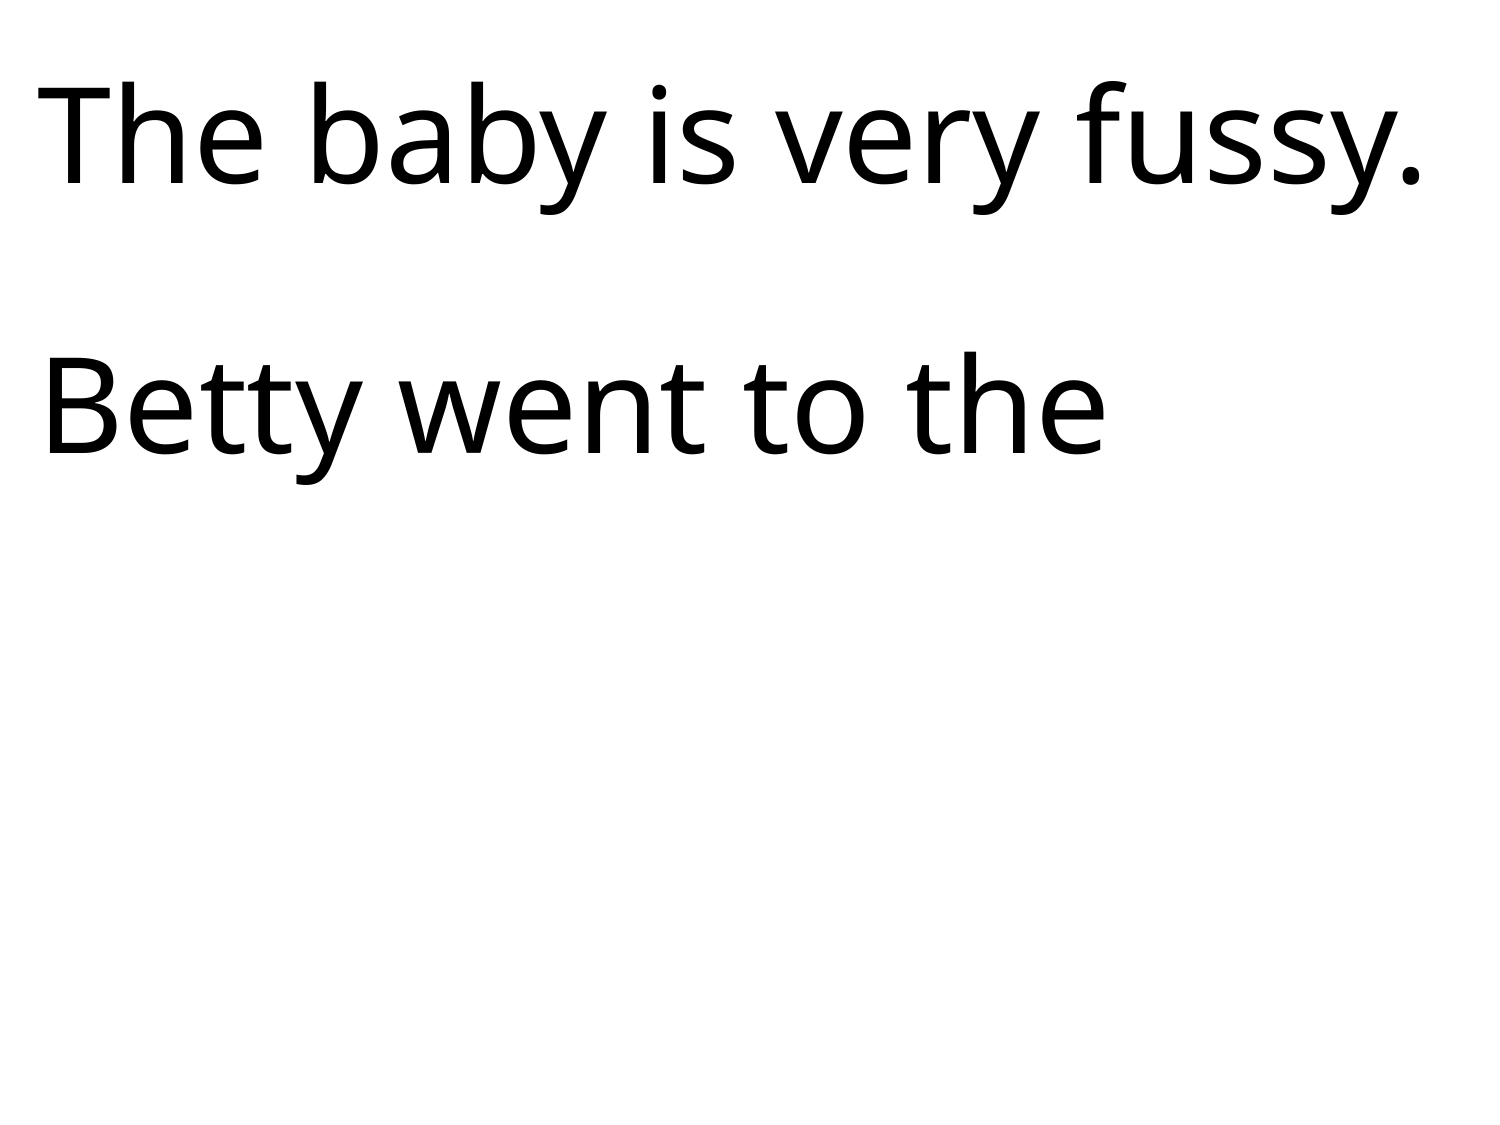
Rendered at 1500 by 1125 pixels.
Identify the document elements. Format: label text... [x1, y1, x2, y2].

text_box The baby is very fussy. Betty went to the [22, 42, 1485, 488]
